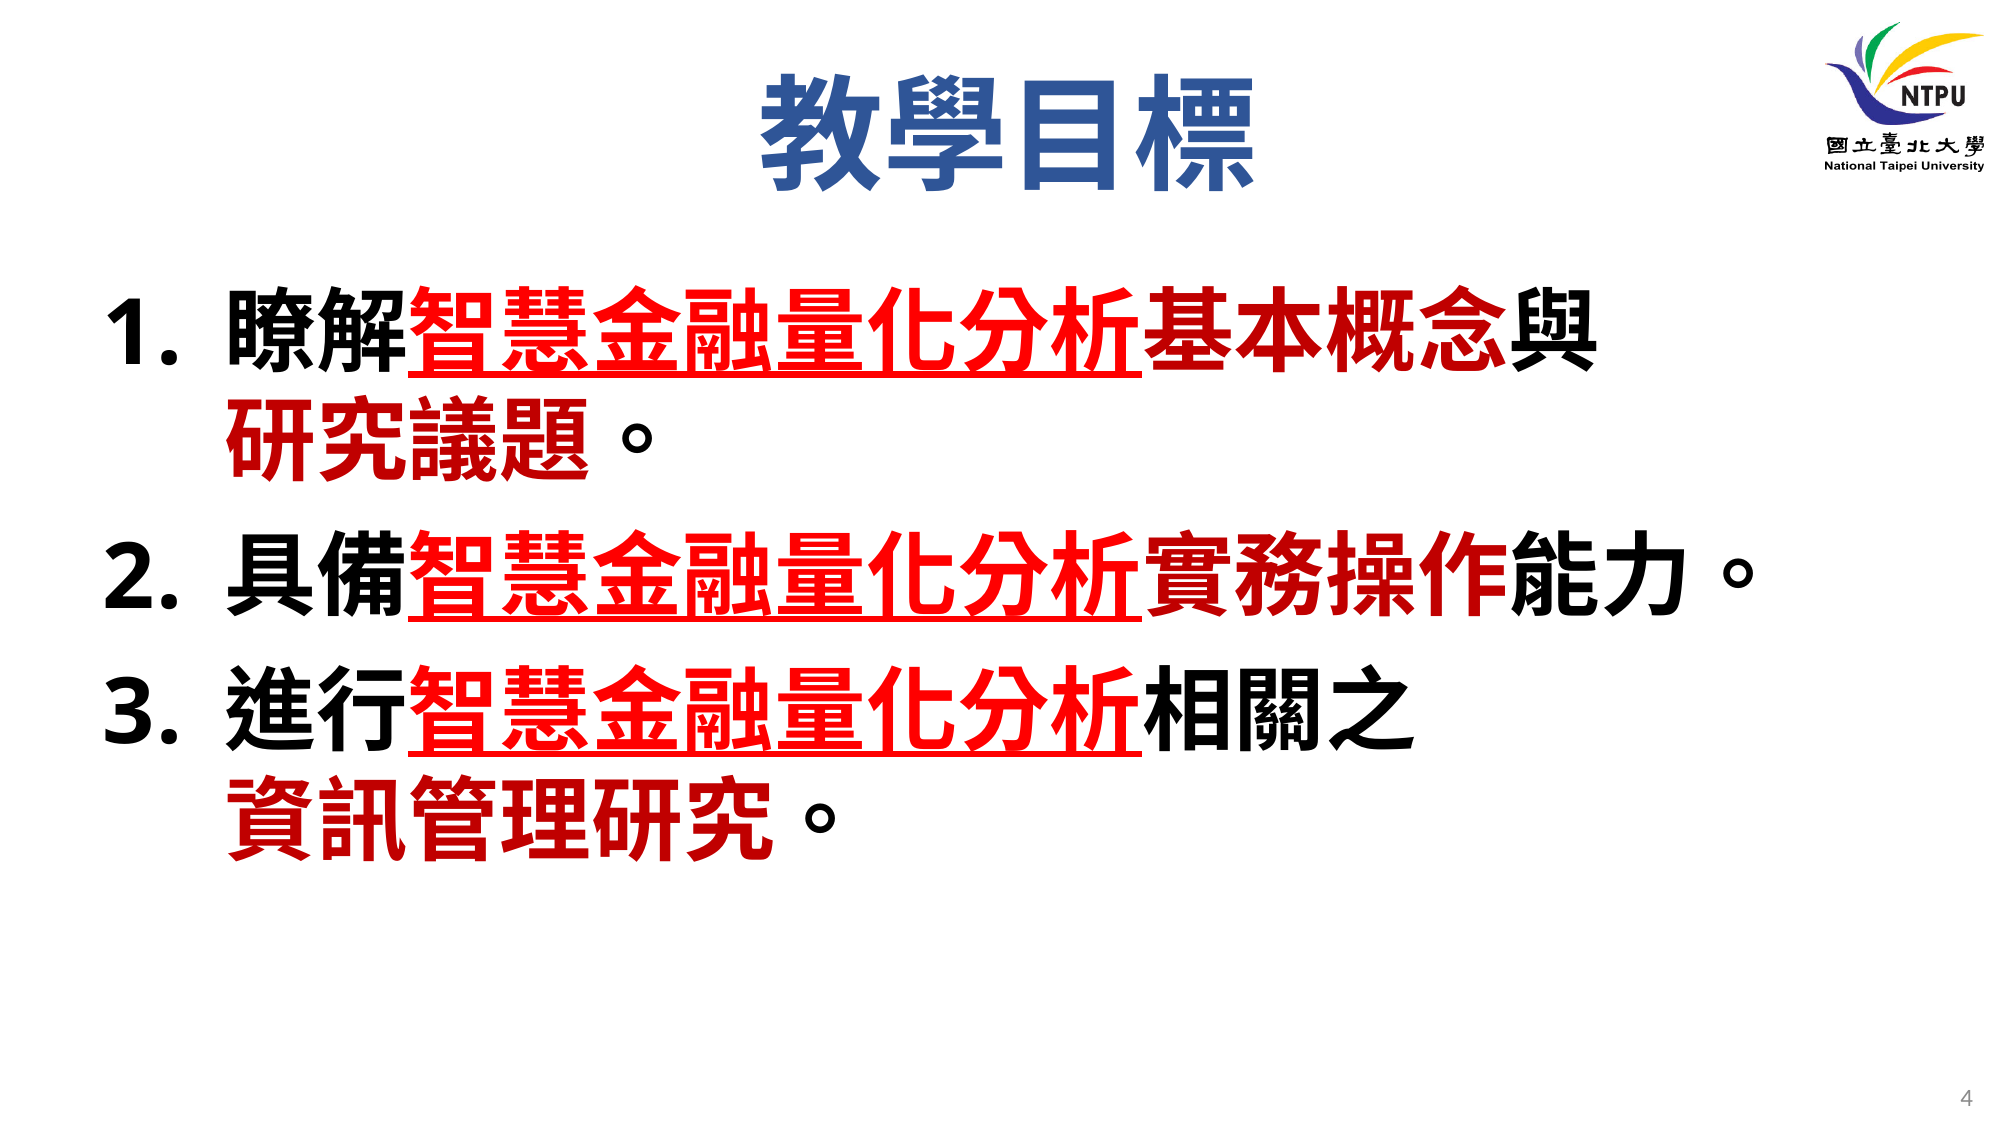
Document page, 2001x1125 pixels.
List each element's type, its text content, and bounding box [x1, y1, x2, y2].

list 瞭解智慧金融量化分析基本概念與 研究議題。 具備智慧金融量化分析實務操作能力。 進行智慧金融量化分析相關之 資訊管理研究。 [87, 264, 1929, 1043]
picture [1825, 132, 1984, 172]
title 教學目標 [87, 22, 1929, 240]
slide_number 4 [1830, 1076, 1989, 1116]
picture [1825, 22, 1984, 125]
